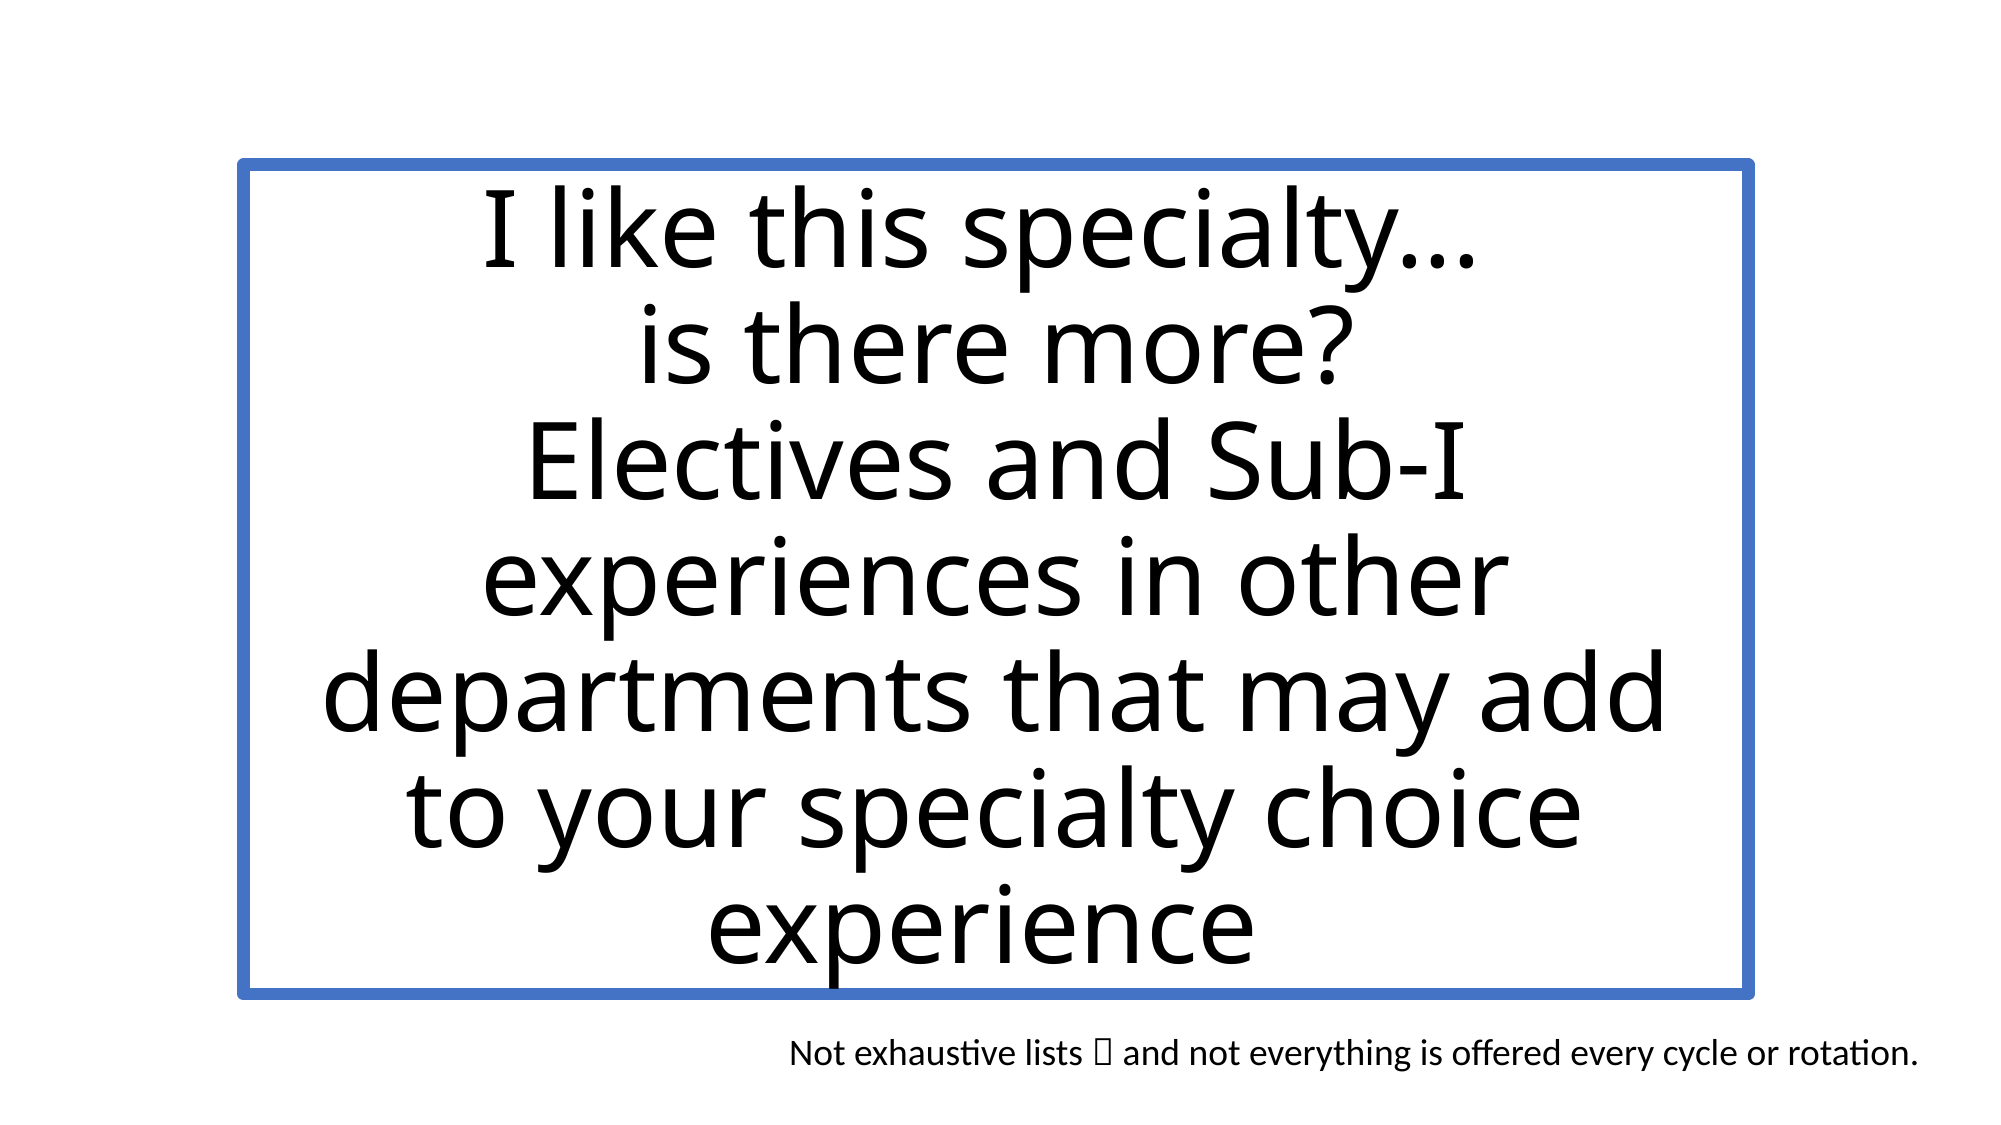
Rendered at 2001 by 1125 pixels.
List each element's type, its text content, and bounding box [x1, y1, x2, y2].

title I like this specialty... is there more? Electives and Sub-I experiences in other departments that may add to your specialty choice experience [243, 164, 1749, 995]
text_box Not exhaustive lists  and not everything is offered every cycle or rotation. [774, 1020, 1953, 1081]
